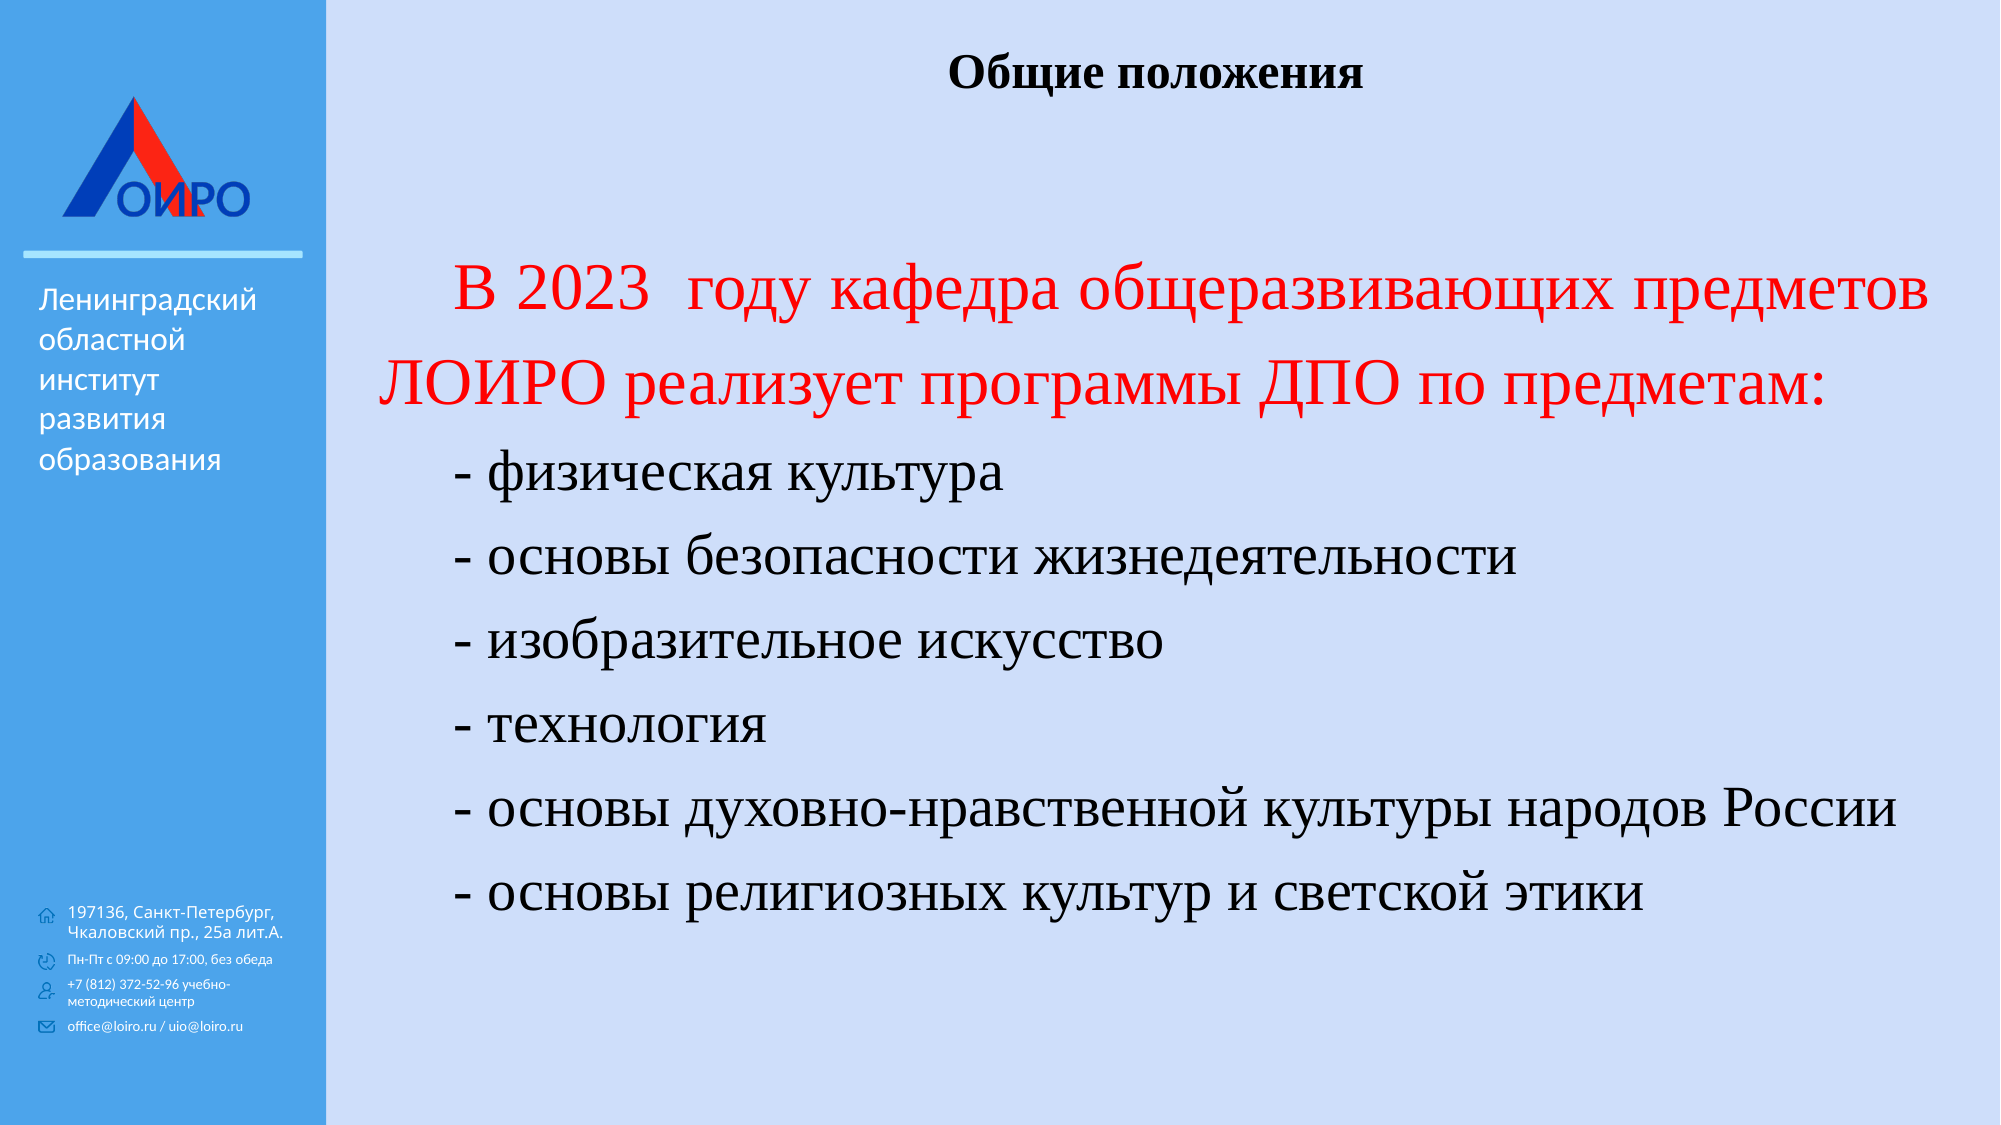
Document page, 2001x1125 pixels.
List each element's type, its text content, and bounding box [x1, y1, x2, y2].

picture [62, 96, 250, 217]
picture [38, 1018, 55, 1035]
picture [38, 953, 55, 970]
title Общие положения [364, 21, 1948, 124]
picture [38, 982, 55, 999]
list В 2023 году кафедра общеразвивающих предметов ЛОИРО реализует программы ДПО по предметам: - физическая культура - основы безопасности жизнедеятельности - изобразительное искусство - технология - основы духовно-нравственной культуры народов России - основы религиозных культур и светской этики [364, 139, 1948, 1125]
picture [38, 907, 55, 924]
